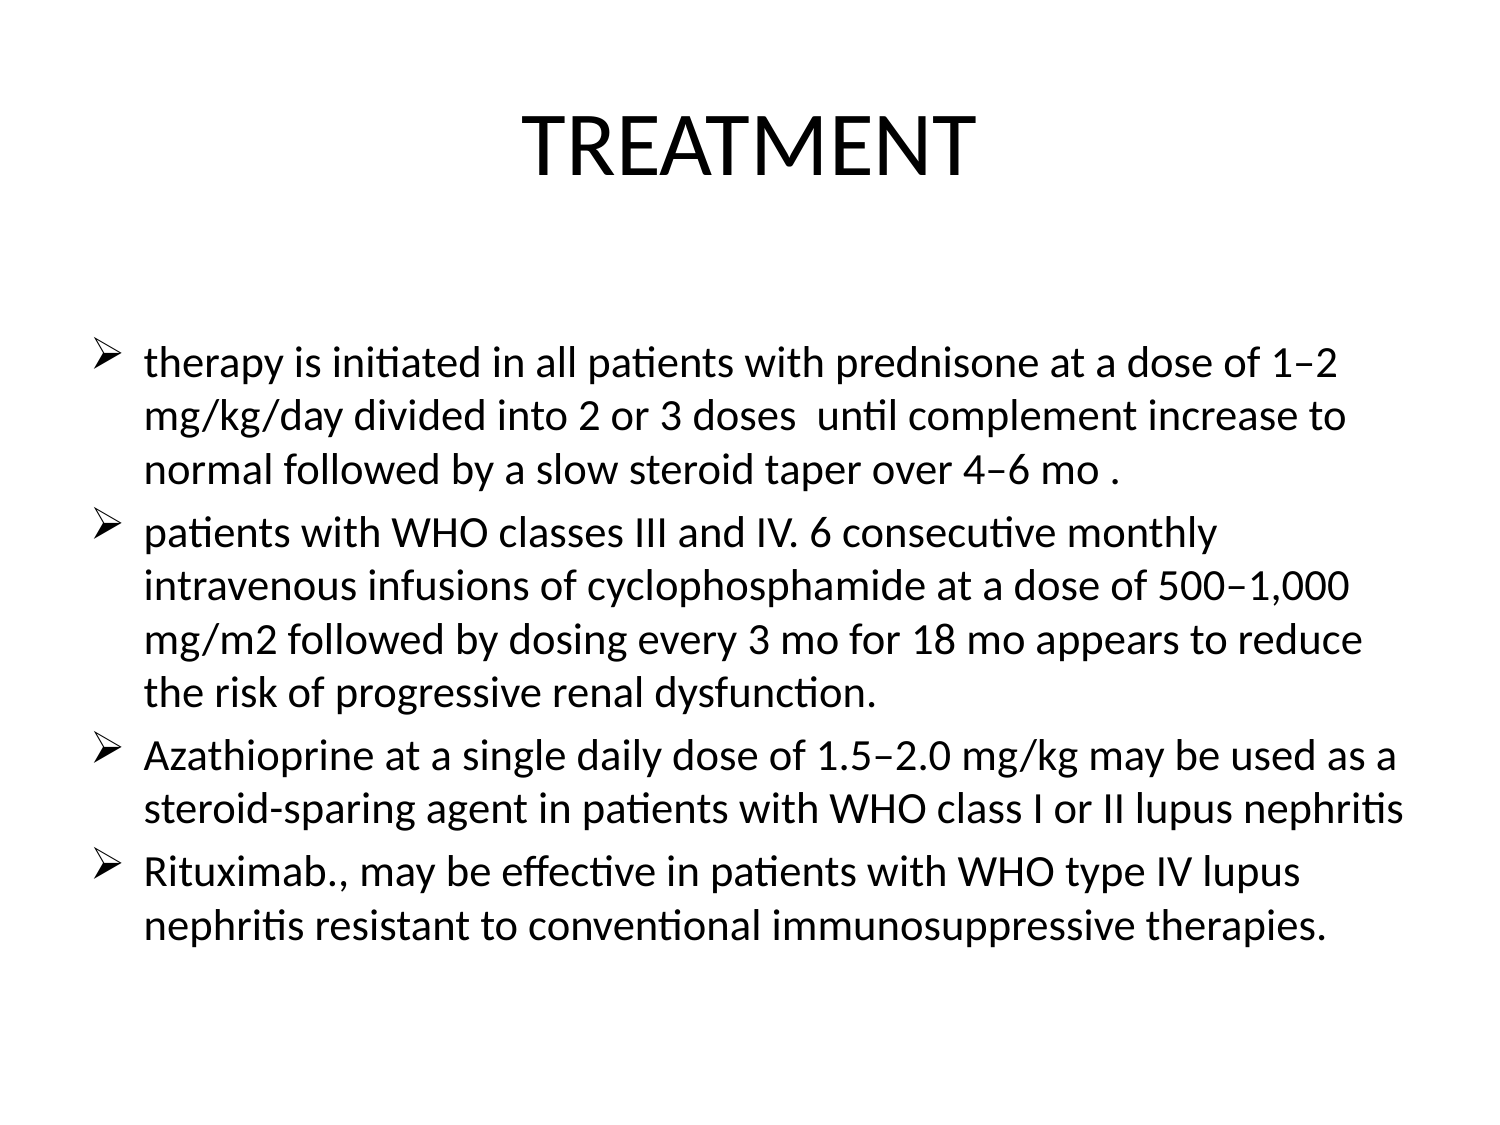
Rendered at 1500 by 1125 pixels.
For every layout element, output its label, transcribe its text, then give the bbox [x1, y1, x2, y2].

list therapy is initiated in all patients with prednisone at a dose of 1–2 mg/kg/day divided into 2 or 3 doses until complement increase to normal followed by a slow steroid taper over 4–6 mo . patients with WHO classes III and IV. 6 consecutive monthly intravenous infusions of cyclophosphamide at a dose of 500–1,000 mg/m2 followed by dosing every 3 mo for 18 mo appears to reduce the risk of progressive renal dysfunction. Azathioprine at a single daily dose of 1.5–2.0 mg/kg may be used as a steroid-sparing agent in patients with WHO class I or II lupus nephritis Rituximab., may be effective in patients with WHO type IV lupus nephritis resistant to conventional immunosuppressive therapies. [75, 262, 1425, 1005]
title TREATMENT [75, 45, 1425, 233]
